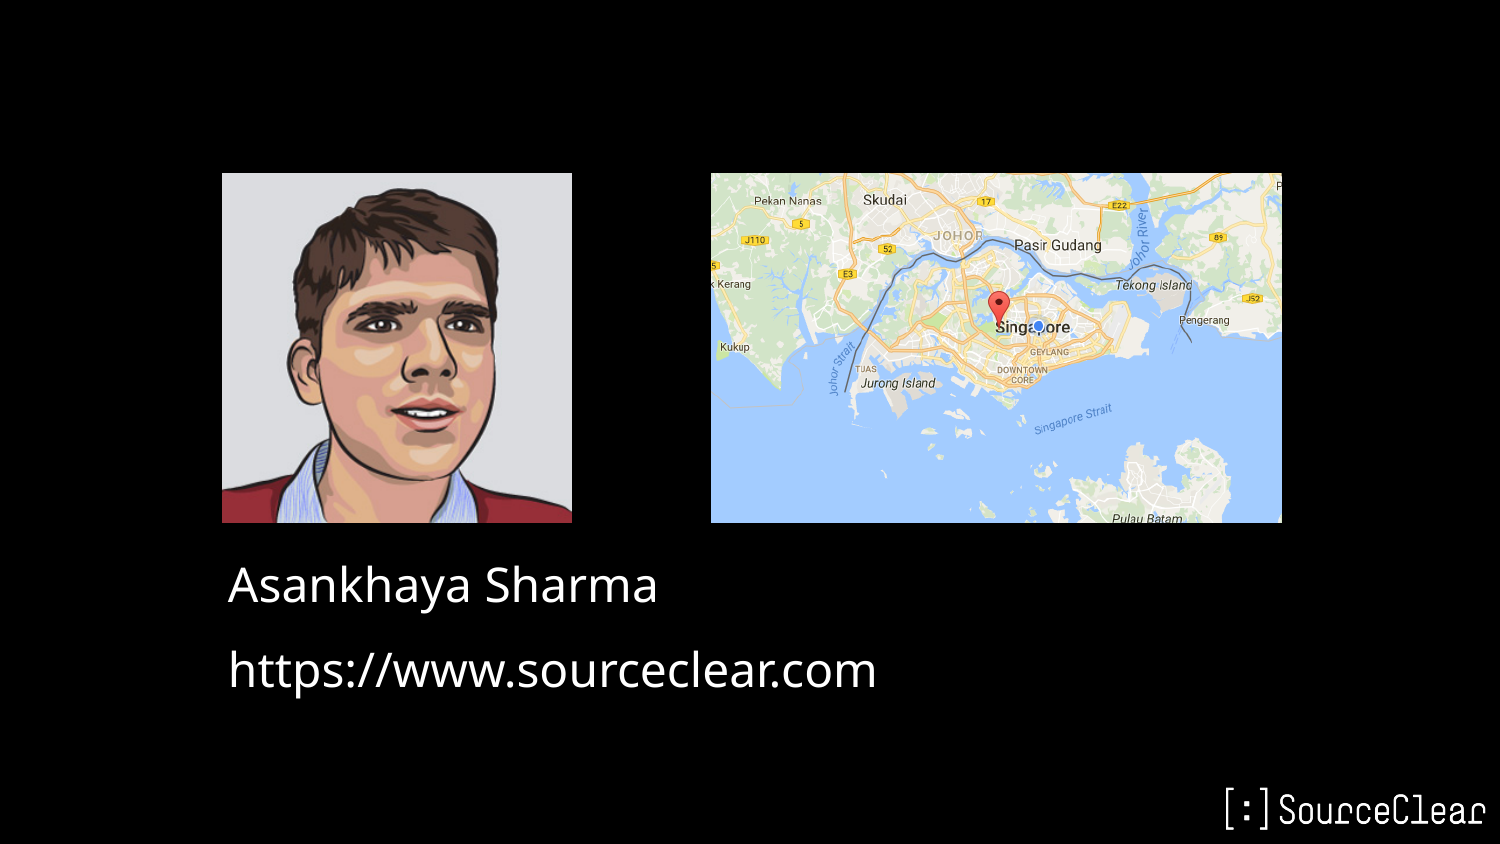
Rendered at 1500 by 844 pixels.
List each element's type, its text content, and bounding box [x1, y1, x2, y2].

picture [1211, 773, 1500, 844]
text_box https://www.sourceclear.com [222, 633, 886, 719]
picture [222, 173, 572, 523]
text_box Asankhaya Sharma [222, 548, 667, 633]
picture [710, 173, 1282, 523]
